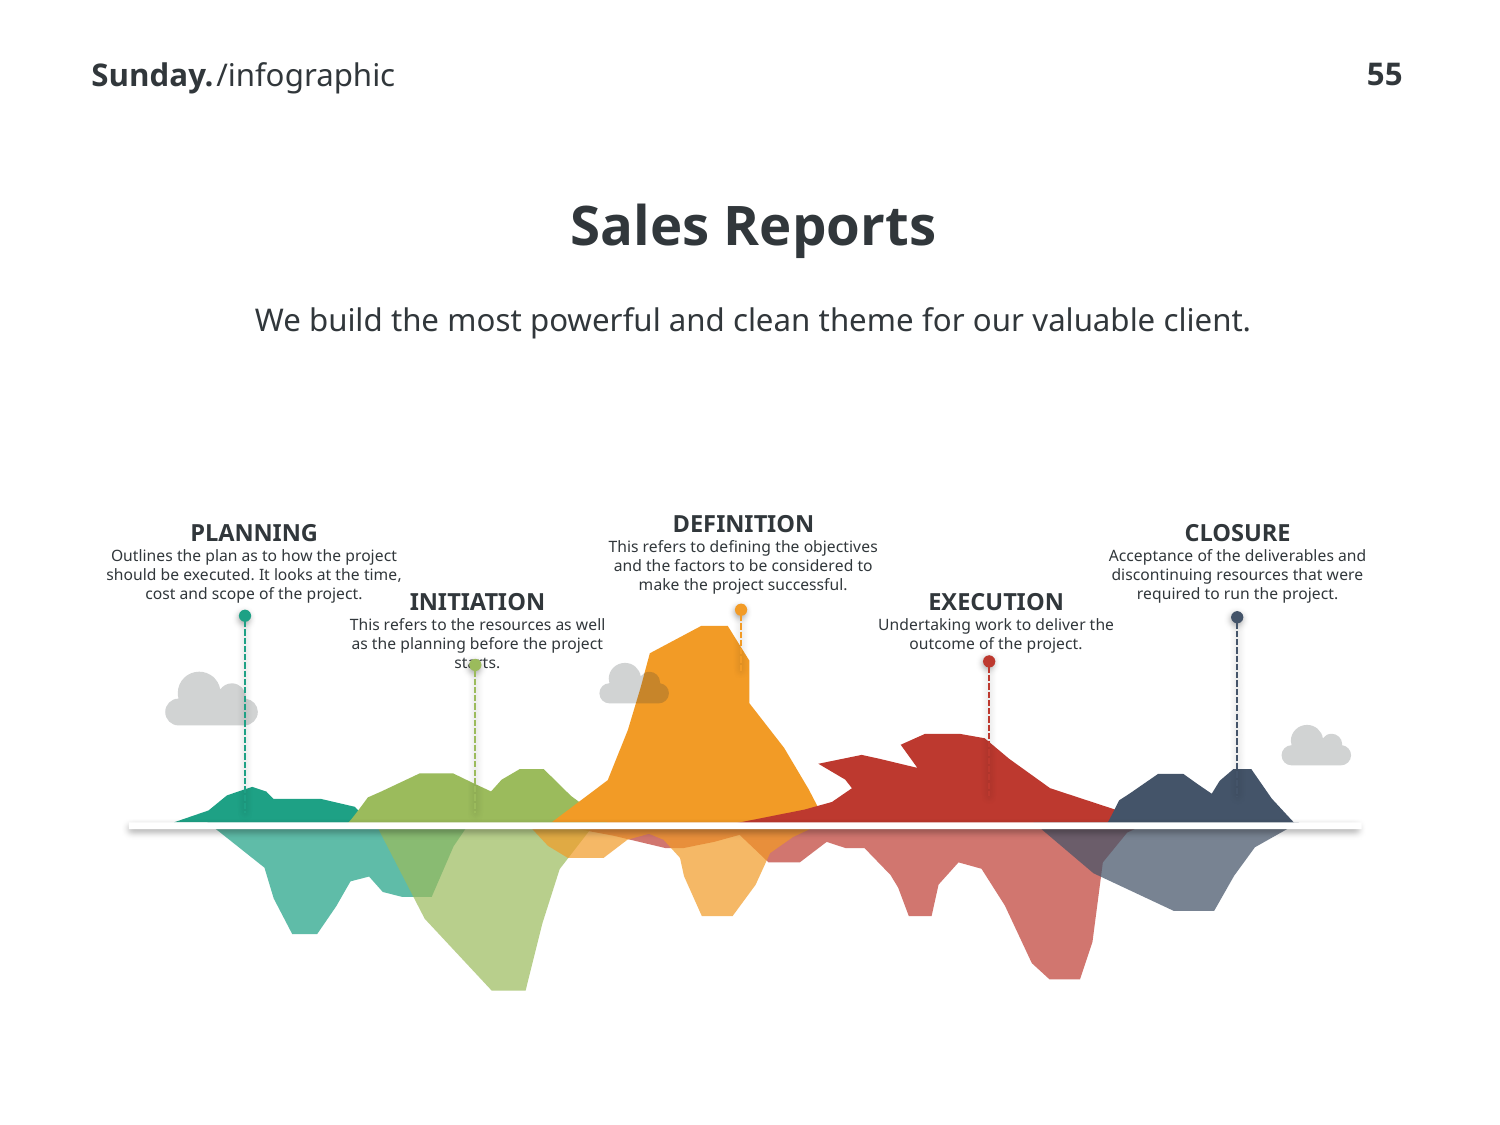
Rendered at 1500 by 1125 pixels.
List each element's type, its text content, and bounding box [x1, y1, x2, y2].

text_box PLANNING Outlines the plan as to how the project should be executed. It looks at the time, cost and scope of the project. [94, 512, 414, 630]
text_box EXECUTION Undertaking work to deliver the outcome of the project. [851, 581, 1078, 624]
subtitle We build the most powerful and clean theme for our valuable client. [75, 292, 1433, 365]
text_box INITIATION This refers to the resources as well as the planning before the project starts. [414, 581, 623, 624]
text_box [128, 625, 1362, 991]
list /infographic [201, 48, 745, 114]
title Sales Reports [75, 193, 1433, 291]
text_box DEFINITION This refers to defining the objectives and the factors to be considered to make the project successful. [584, 503, 903, 621]
text_box CLOSURE Acceptance of the deliverables and discontinuing resources that were required to run the project. [1078, 512, 1397, 630]
